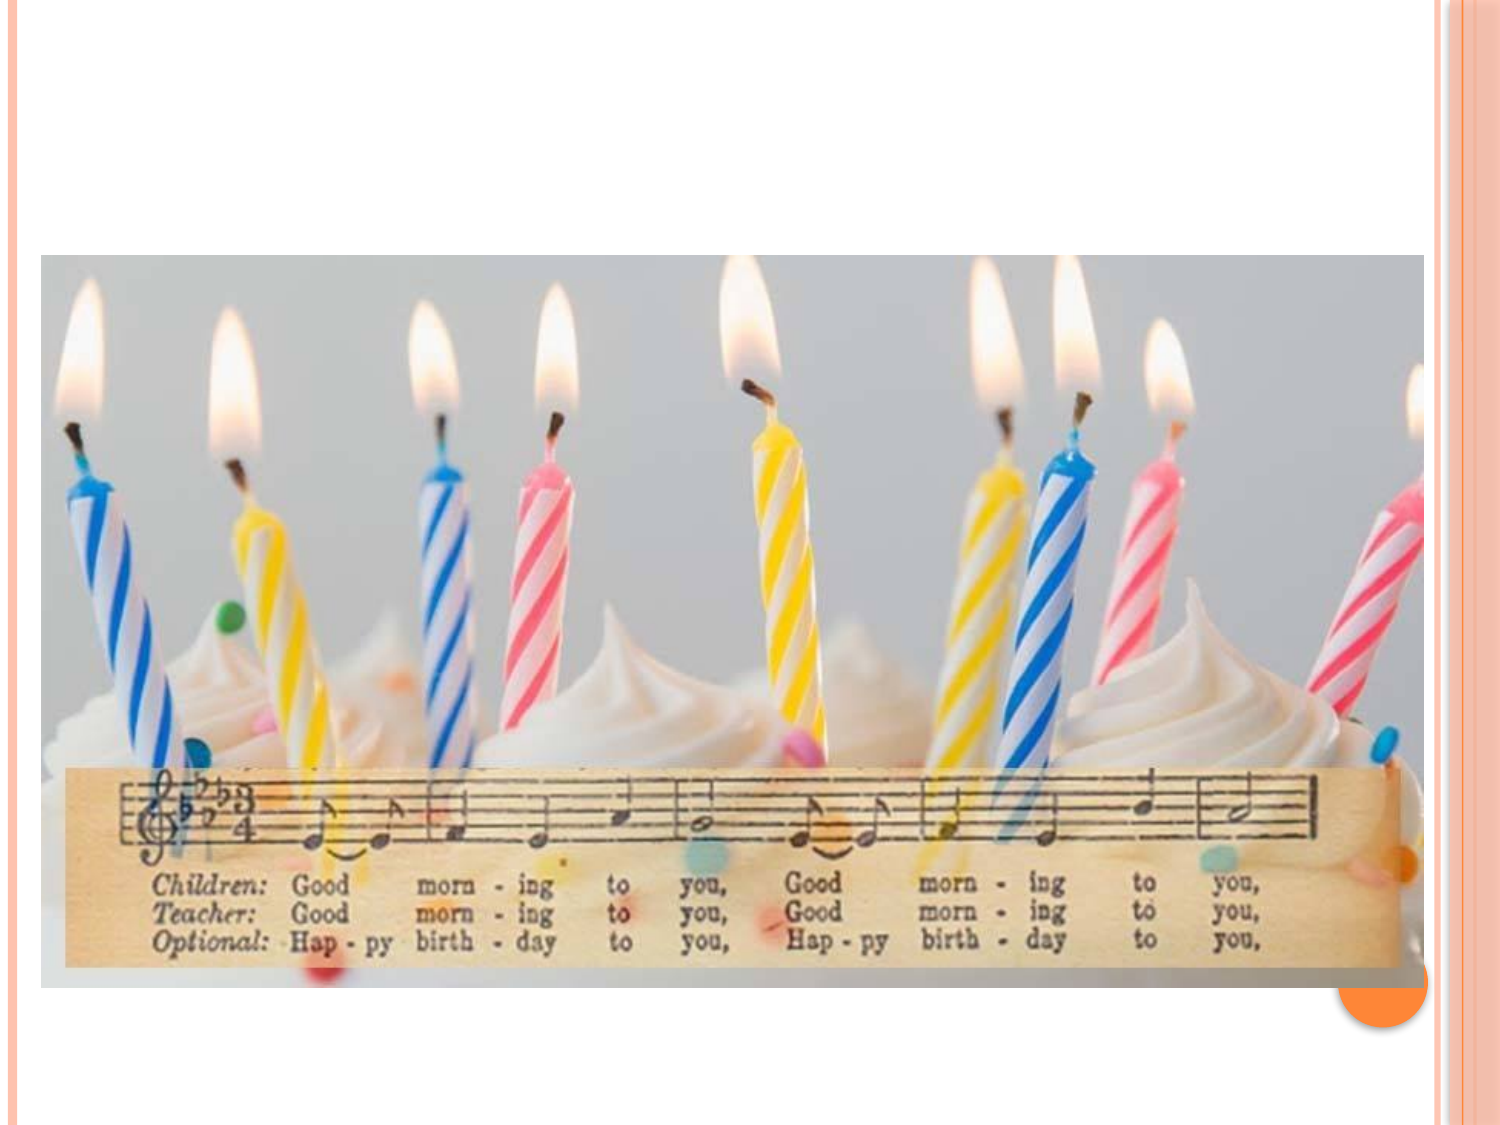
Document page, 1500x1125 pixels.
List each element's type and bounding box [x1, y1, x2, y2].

list [40, 254, 1424, 989]
